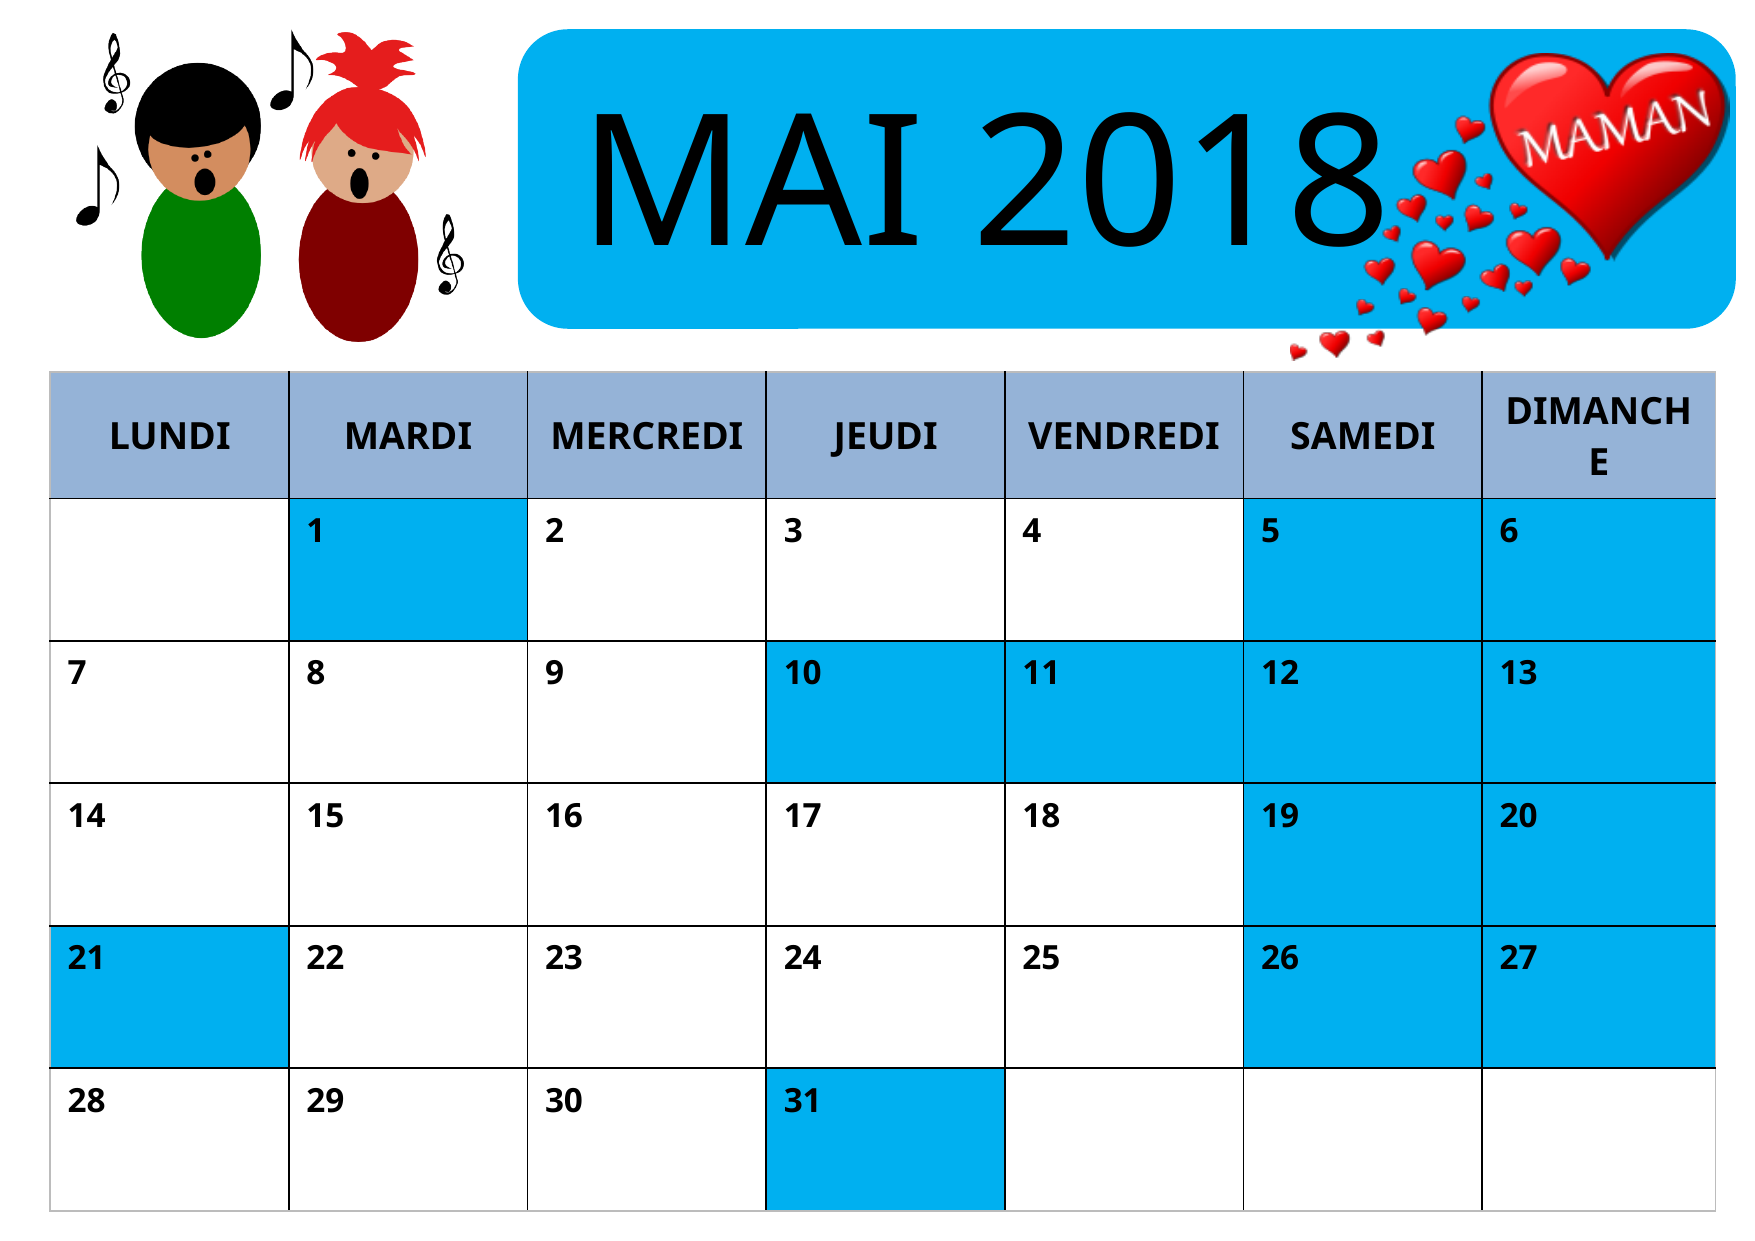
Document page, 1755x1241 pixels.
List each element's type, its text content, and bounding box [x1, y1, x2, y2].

table_cell 16 [528, 784, 765, 925]
table_cell 11 [1006, 642, 1243, 782]
table_cell 3 [767, 499, 1004, 640]
table_cell 28 [51, 1069, 288, 1210]
table_cell 12 [1244, 642, 1481, 782]
table_cell 23 [528, 927, 765, 1067]
table_cell 10 [767, 642, 1004, 782]
table_header LUNDI [51, 373, 288, 498]
table_cell 18 [1006, 784, 1243, 925]
text_box [522, 27, 1738, 301]
table_cell 2 [528, 499, 765, 640]
picture [1481, 264, 1509, 290]
picture [1561, 258, 1590, 284]
table_cell 13 [1483, 642, 1715, 782]
picture [1456, 116, 1484, 142]
table_cell 31 [767, 1069, 1004, 1210]
table_cell 19 [1244, 784, 1481, 925]
picture [1365, 258, 1394, 284]
table_cell 1 [290, 499, 527, 640]
picture [1296, 114, 1380, 246]
picture [1412, 241, 1465, 289]
picture [1397, 195, 1426, 221]
table_cell [1006, 1069, 1243, 1210]
picture [1515, 281, 1532, 295]
table_cell 29 [290, 1069, 527, 1210]
table_cell 30 [528, 1069, 765, 1210]
picture [1463, 297, 1479, 311]
table_cell [1483, 1069, 1715, 1210]
table_cell 4 [1006, 499, 1243, 640]
table_cell 25 [1006, 927, 1243, 1067]
table_cell 22 [290, 927, 527, 1067]
table_header MARDI [290, 373, 527, 498]
table_cell 14 [51, 784, 288, 925]
table_cell 27 [1483, 927, 1715, 1067]
picture [1475, 174, 1491, 189]
table_header DIMANCHE [1483, 373, 1715, 498]
picture [1507, 228, 1560, 275]
table_cell 26 [1244, 927, 1481, 1067]
table_cell [51, 499, 288, 640]
picture [1399, 289, 1415, 303]
picture [1357, 300, 1373, 314]
table_cell 24 [767, 927, 1004, 1067]
picture [1510, 203, 1527, 218]
table_cell 5 [1244, 499, 1481, 640]
table_cell 21 [51, 927, 288, 1067]
picture [1465, 205, 1493, 231]
table_cell 6 [1483, 499, 1715, 640]
table_cell 7 [51, 642, 288, 782]
text_box [517, 291, 1285, 331]
table_header VENDREDI [1006, 373, 1243, 498]
table_cell 20 [1483, 784, 1715, 925]
picture [1490, 54, 1726, 259]
picture [75, 29, 464, 342]
table_cell 15 [290, 784, 527, 925]
picture [1414, 151, 1465, 199]
table_header MERCREDI [528, 373, 765, 498]
table_cell 17 [767, 784, 1004, 925]
table_cell 8 [290, 642, 527, 782]
table_header SAMEDI [1244, 373, 1481, 498]
table_cell 9 [528, 642, 765, 782]
text_box MAI 2018 [469, 53, 1289, 291]
table_cell [1244, 1069, 1481, 1210]
table_header JEUDI [767, 373, 1004, 498]
picture [1384, 226, 1400, 241]
picture [1436, 216, 1453, 230]
picture [1290, 305, 1730, 361]
